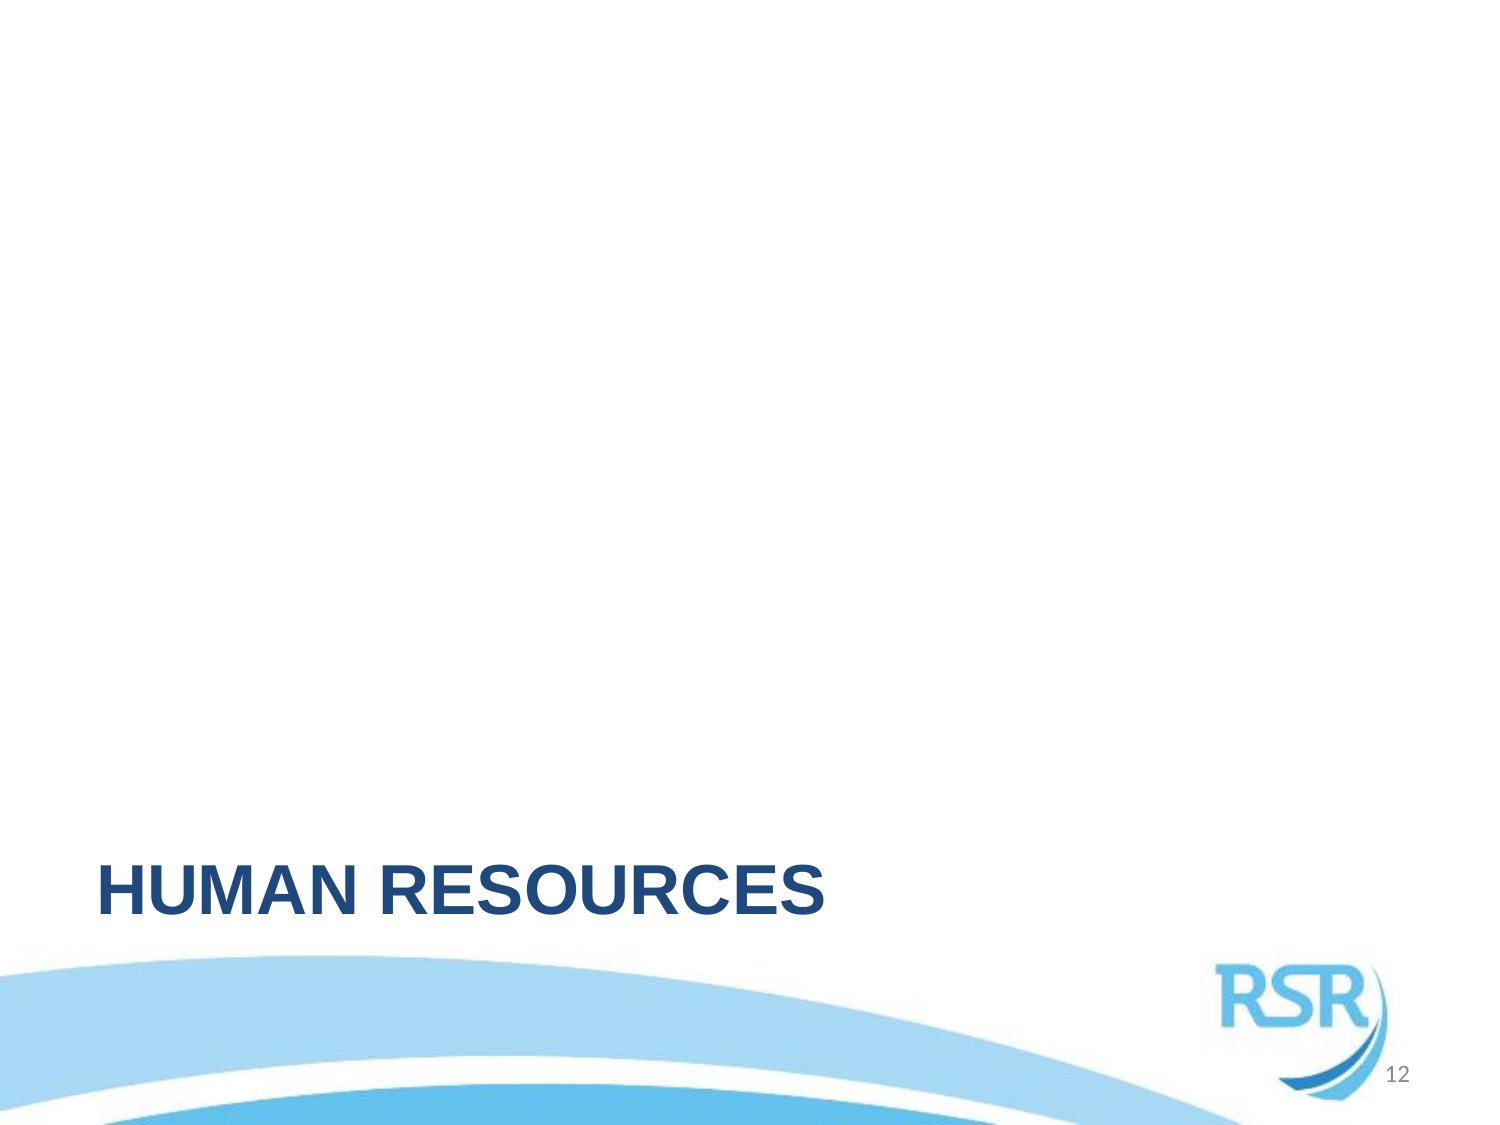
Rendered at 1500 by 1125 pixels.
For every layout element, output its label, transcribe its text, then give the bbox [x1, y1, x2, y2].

title HUMAN RESOURCES [80, 792, 1365, 980]
slide_number 12 [1074, 1042, 1425, 1103]
picture [0, 0, 1500, 1125]
